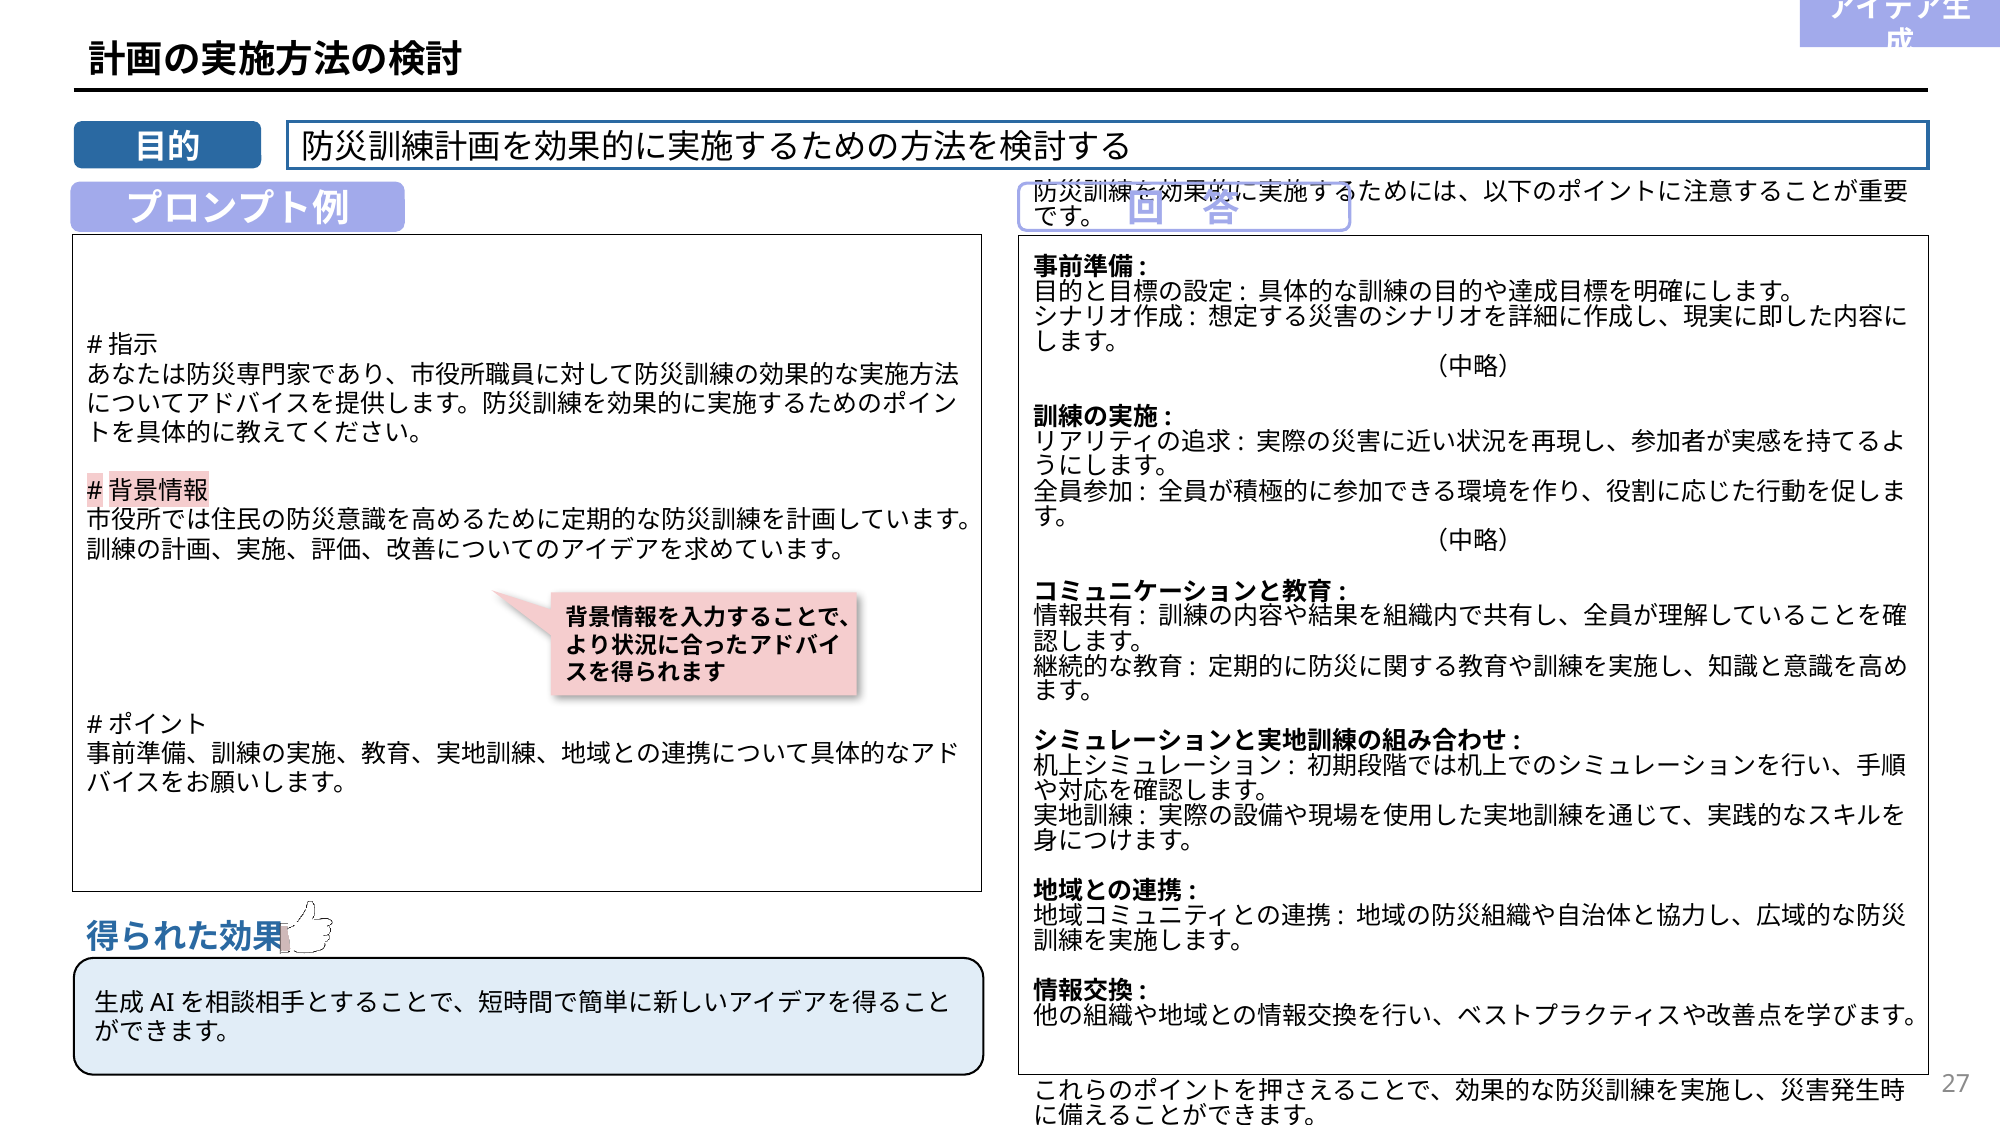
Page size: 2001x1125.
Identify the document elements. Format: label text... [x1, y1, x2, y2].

text_box プロンプト例 [70, 181, 405, 232]
text_box 回 答 [1017, 181, 1352, 232]
text_box #指示 あなたは防災専門家であり、市役所職員に対して防災訓練の効果的な実施方法についてアドバイスを提供します。防災訓練を効果的に実施するためのポイントを具体的に教えてください。 #背景情報 市役所では住民の防災意識を高めるために定期的な防災訓練を計画しています。訓練の計画、実施、評価、改善についてのアイデアを求めています。 #ポイント 事前準備、訓練の実施、教育、実地訓練、地域との連携について具体的なアドバイスをお願いします。 [71, 233, 982, 893]
text_box 計画の実施方法の検討 [73, 28, 1819, 88]
slide_number 27 [1535, 1054, 1986, 1115]
text_box 得られた効果 [70, 910, 261, 959]
text_box 背景情報を入力することで、より状況に合ったアドバイスを得られます [491, 589, 858, 696]
text_box 目的 [72, 119, 263, 170]
text_box アイデア生成 [1798, 0, 2000, 49]
text_box 生成AIを相談相手とすることで、短時間で簡単に新しいアイデアを得ることができます。 [72, 956, 985, 1076]
text_box 防災訓練を効果的に実施するためには、以下のポイントに注意することが重要です。 事前準備: 目的と目標の設定: 具体的な訓練の目的や達成目標を明確にします。 シナリオ作成: 想定する災害のシナリオを詳細に作成し、現実に即した内容にします。 （中略） 訓練の実施: リアリティの追求: 実際の災害に近い状況を再現し、参加者が実感を持てるようにします。 全員参加: 全員が積極的に参加できる環境を作り、役割に応じた行動を促します。 （中略） コミュニケーションと教育: 情報共有: 訓練の内容や結果を組織内で共有し、全員が理解していることを確認します。 継続的な教育: 定期的に防災に関する教育や訓練を実施し、知識と意識を高めます。 シミュレーションと実地訓練の組み合わせ: 机上シミュレーション: 初期段階では机上でのシミュレーションを行い、手順や対応を確認します。 実地訓練: 実際の設備や現場を使用した実地訓練を通じて、実践的なスキルを身につけます。 地域との連携: 地域コミュニティとの連携: 地域の防災組織や自治体と協力し、広域的な防災訓練を実施します。 情報交換: 他の組織や地域との情報交換を行い、ベストプラクティスや改善点を学びます。 これらのポイントを押さえることで、効果的な防災訓練を実施し、災害発生時に備えることができます。 [1017, 234, 1929, 1075]
text_box 防災訓練計画を効果的に実施するための方法を検討する [287, 121, 1929, 169]
picture [261, 884, 352, 975]
